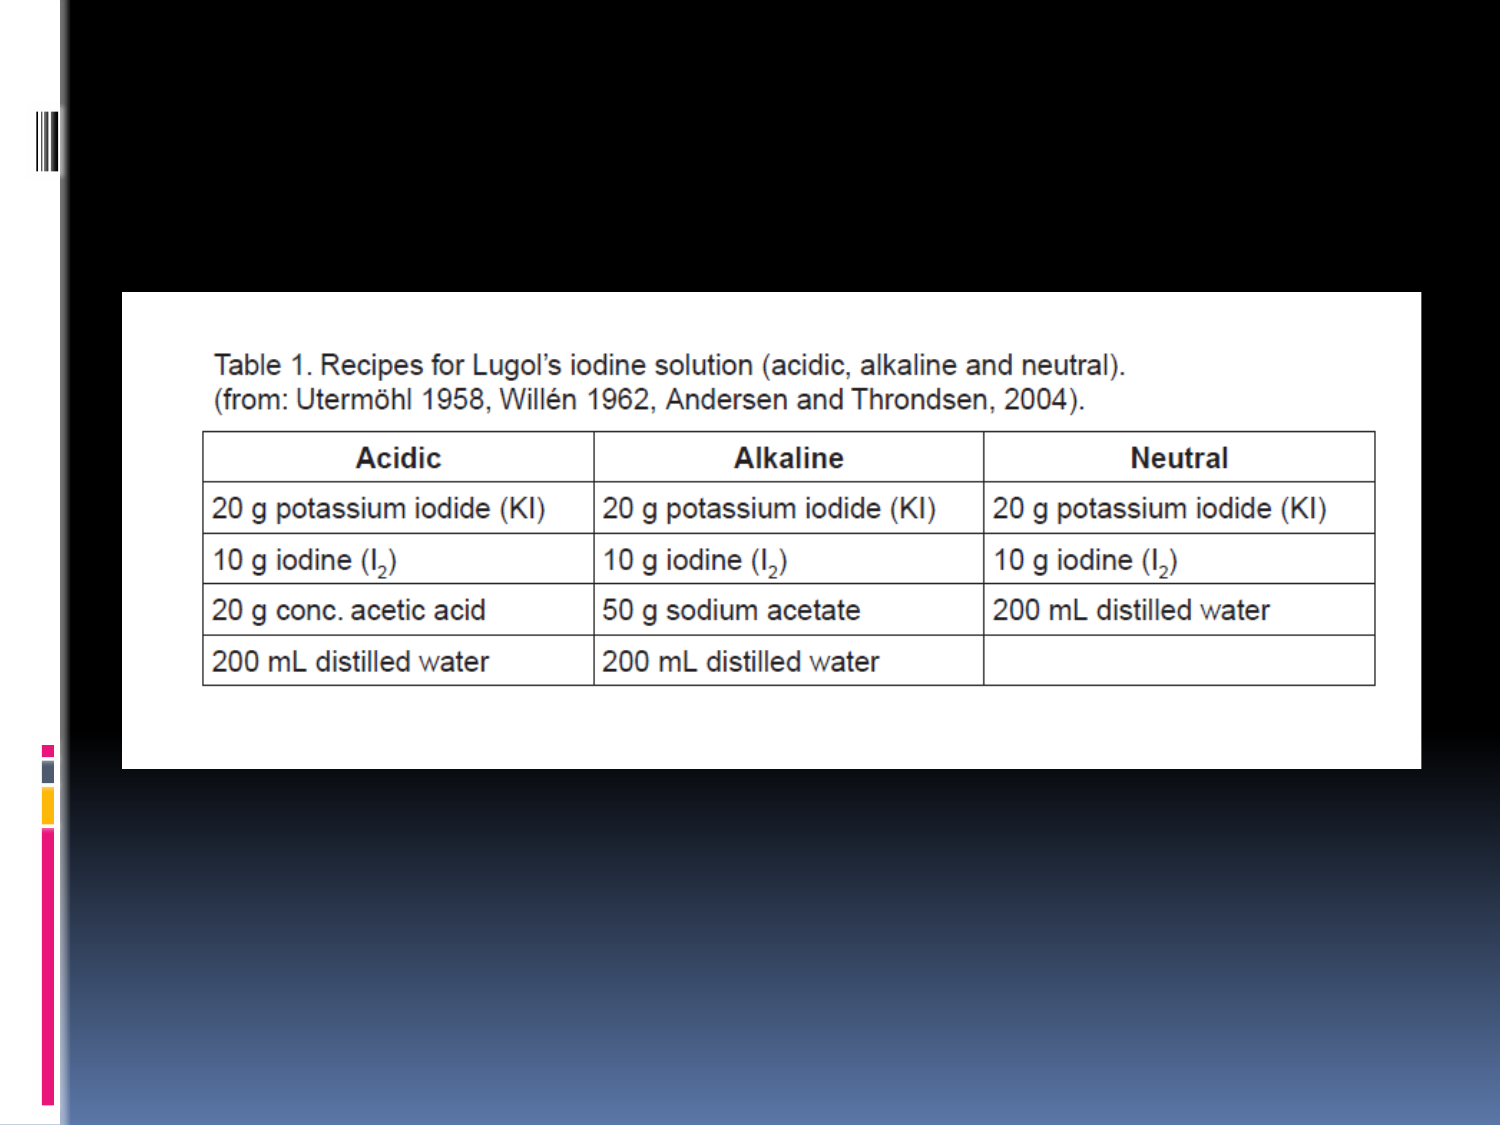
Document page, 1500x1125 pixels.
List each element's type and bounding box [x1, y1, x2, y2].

picture [121, 292, 1422, 770]
